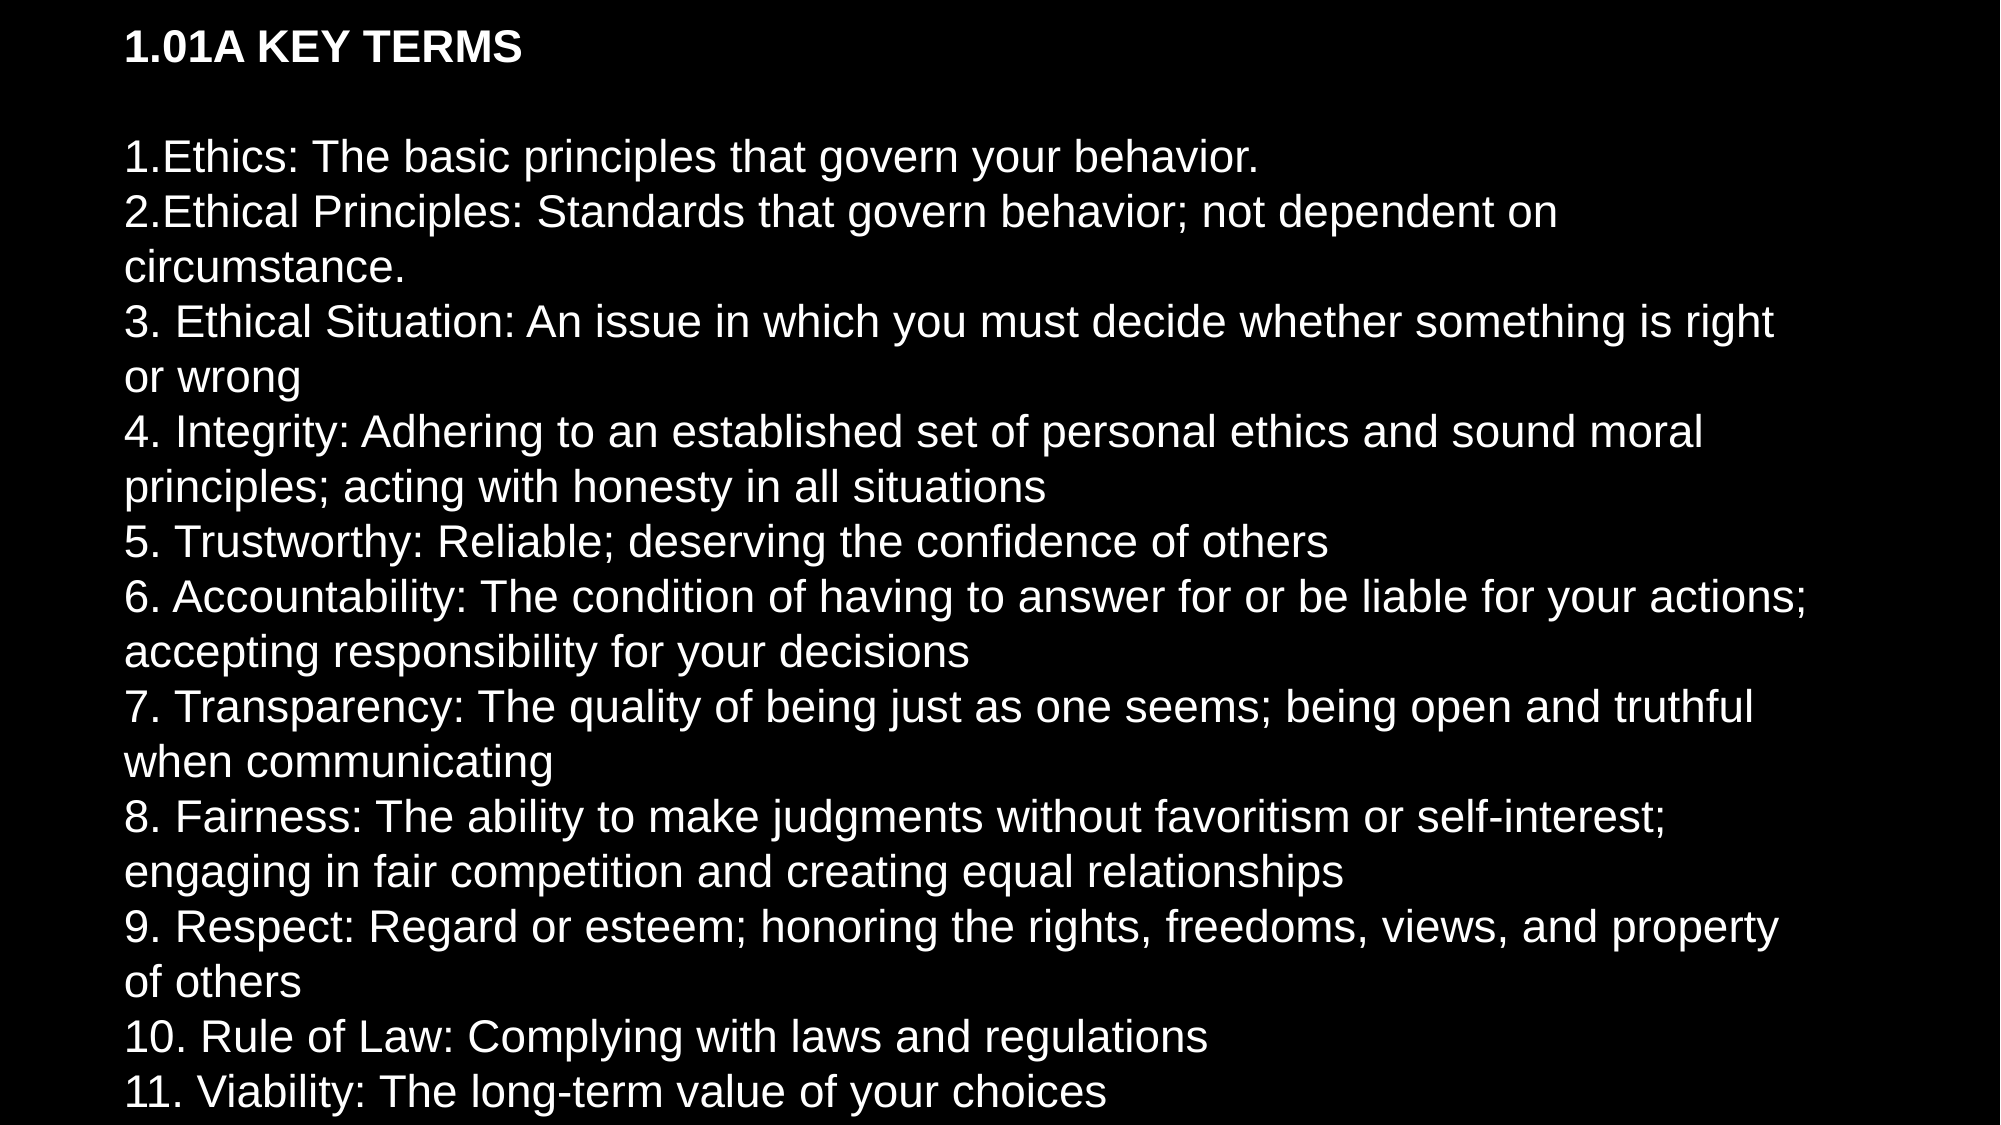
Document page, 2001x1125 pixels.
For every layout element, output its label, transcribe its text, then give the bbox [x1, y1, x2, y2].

text_box 1.01A KEY TERMS 1.Ethics: The basic principles that govern your behavior. 2.Ethical Principles: Standards that govern behavior; not dependent on circumstance. 3. Ethical Situation: An issue in which you must decide whether something is right or wrong 4. Integrity: Adhering to an established set of personal ethics and sound moral principles; acting with honesty in all situations 5. Trustworthy: Reliable; deserving the confidence of others 6. Accountability: The condition of having to answer for or be liable for your actions; accepting responsibility for your decisions 7. Transparency: The quality of being just as one seems; being open and truthful when communicating 8. Fairness: The ability to make judgments without favoritism or self-interest; engaging in fair competition and creating equal relationships 9. Respect: Regard or esteem; honoring the rights, freedoms, views, and property of others 10. Rule of Law: Complying with laws and regulations 11. Viability: The long-term value of your choices [109, 9, 1834, 1124]
